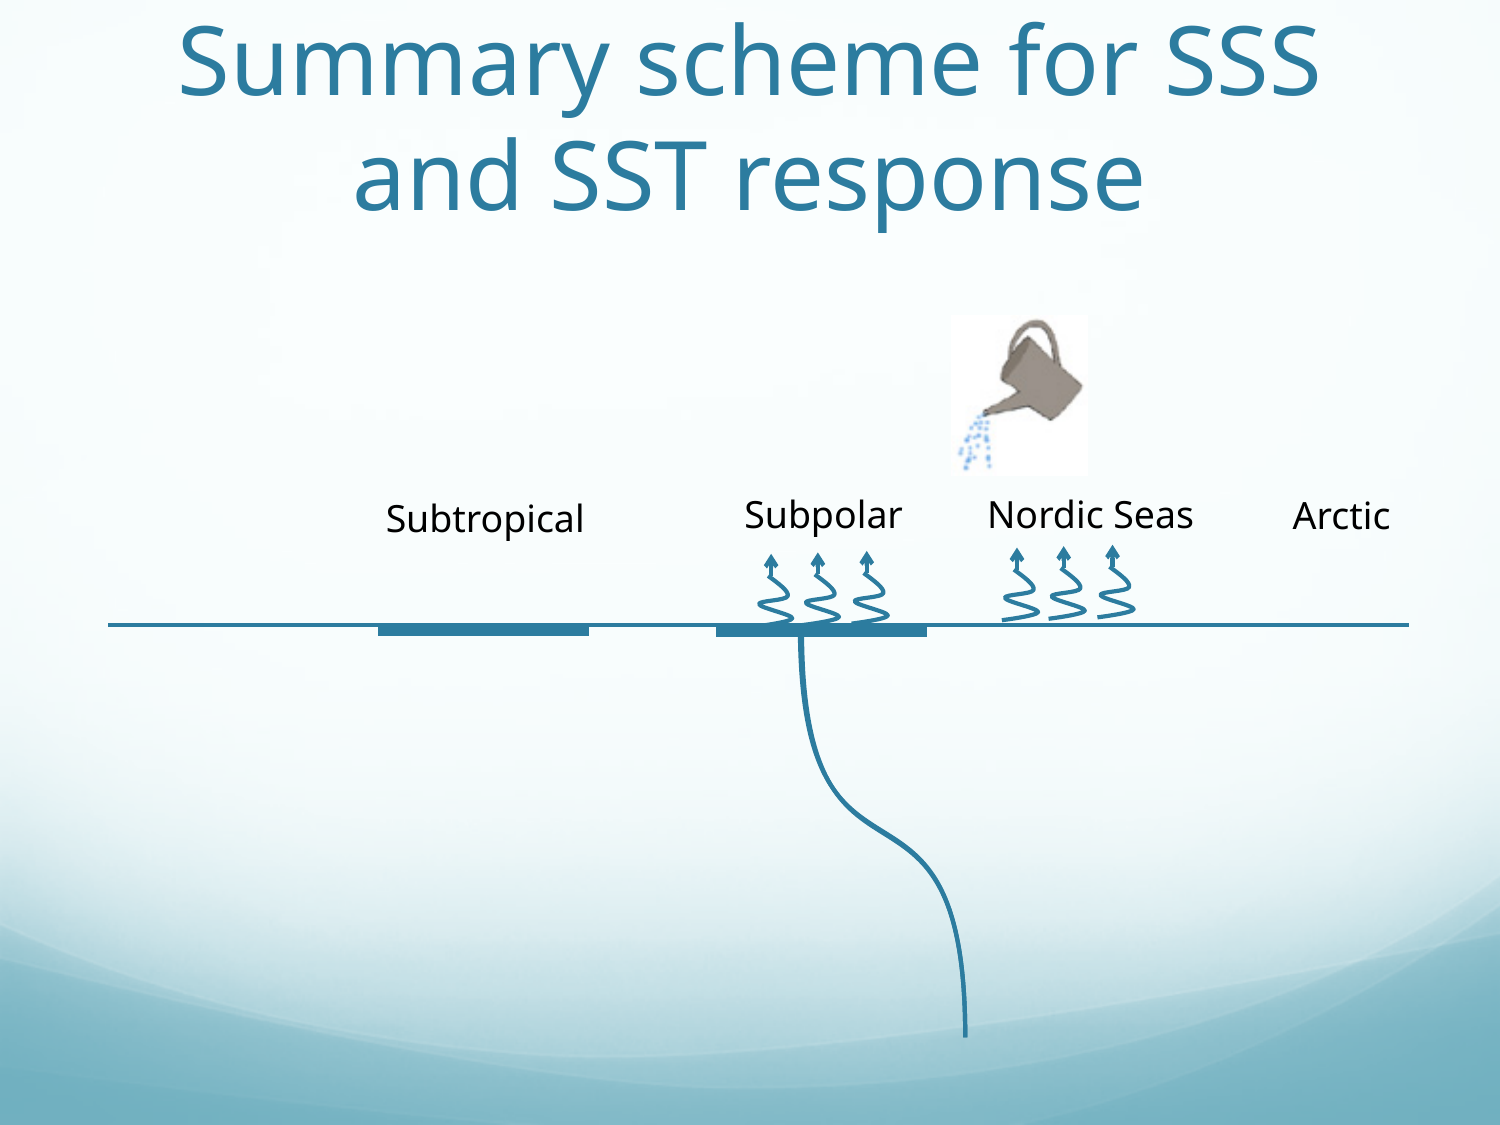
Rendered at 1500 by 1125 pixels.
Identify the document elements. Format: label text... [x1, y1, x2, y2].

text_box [755, 550, 889, 627]
text_box Nordic Seas [988, 484, 1231, 544]
picture [951, 314, 1089, 477]
text_box Subtropical [371, 487, 630, 548]
title Summary scheme for SSS and SST response [90, 17, 1410, 237]
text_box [1001, 544, 1135, 621]
text_box Subpolar [729, 484, 988, 544]
text_box Arctic [1278, 484, 1446, 545]
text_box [678, 751, 1089, 916]
